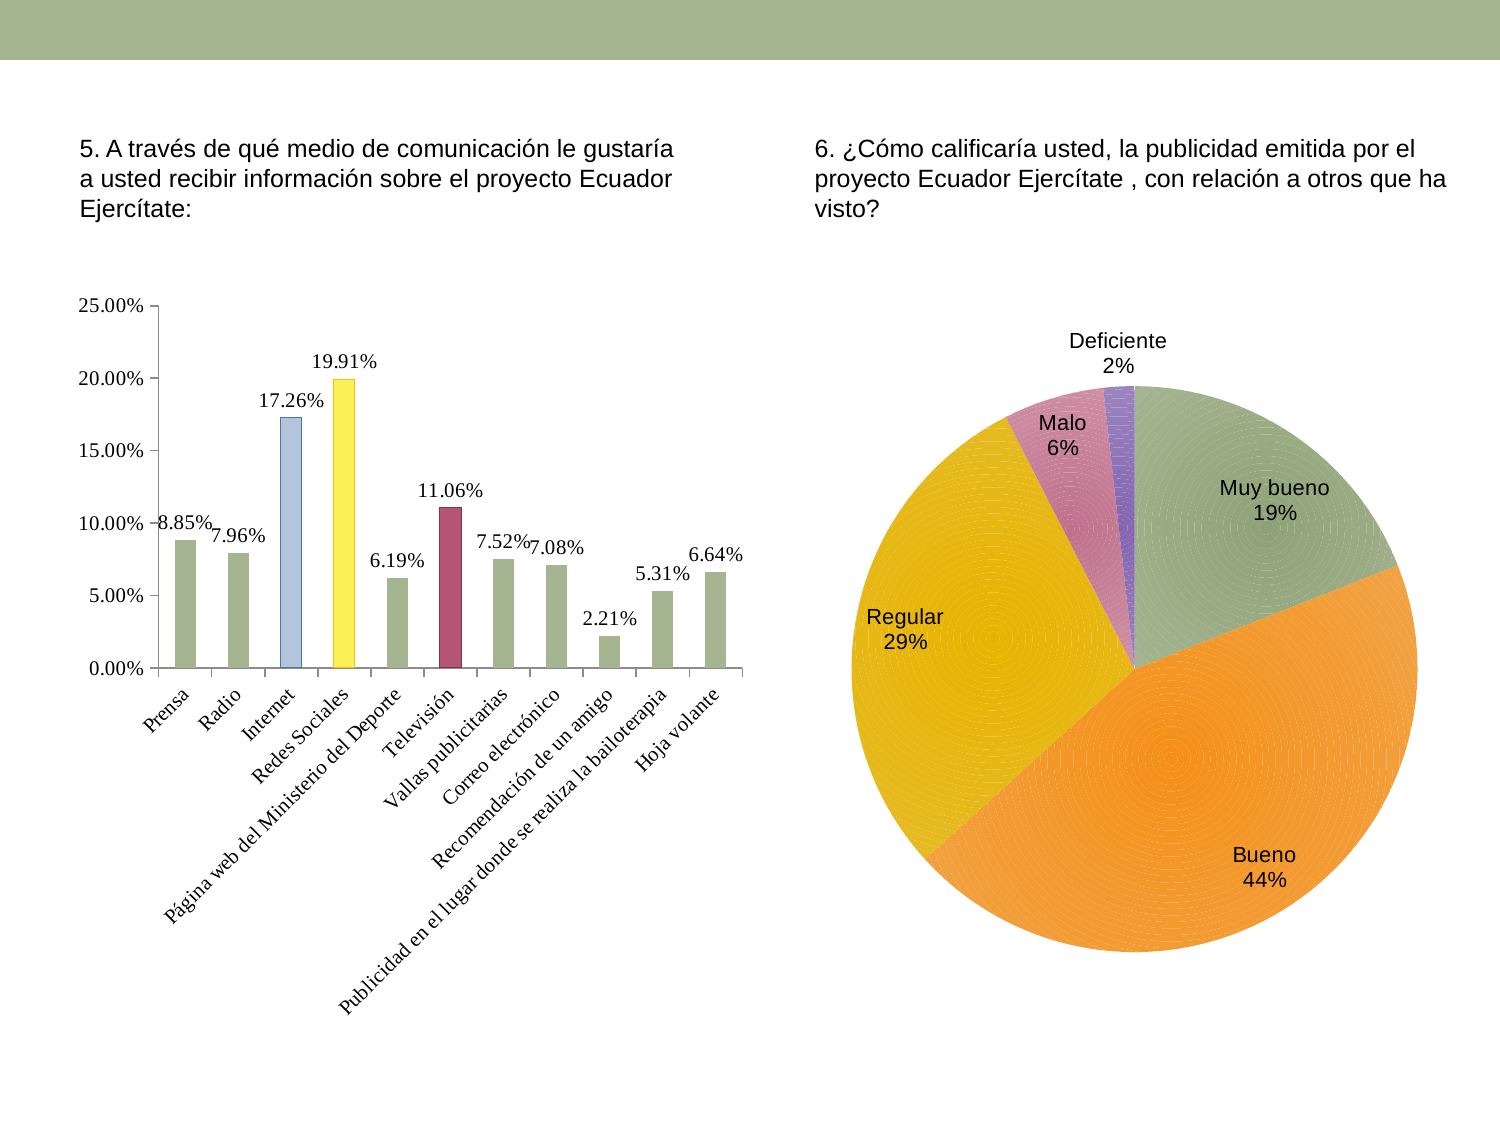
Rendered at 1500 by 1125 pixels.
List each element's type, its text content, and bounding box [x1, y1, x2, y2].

chart [64, 278, 757, 1036]
text_box 6. ¿Cómo calificaría usted, la publicidad emitida por el proyecto Ecuador Ejercítate , con relación a otros que ha visto? [799, 125, 1475, 230]
chart [825, 314, 1444, 966]
text_box 5. A través de qué medio de comunicación le gustaría a usted recibir información sobre el proyecto Ecuador Ejercítate: [64, 125, 691, 230]
